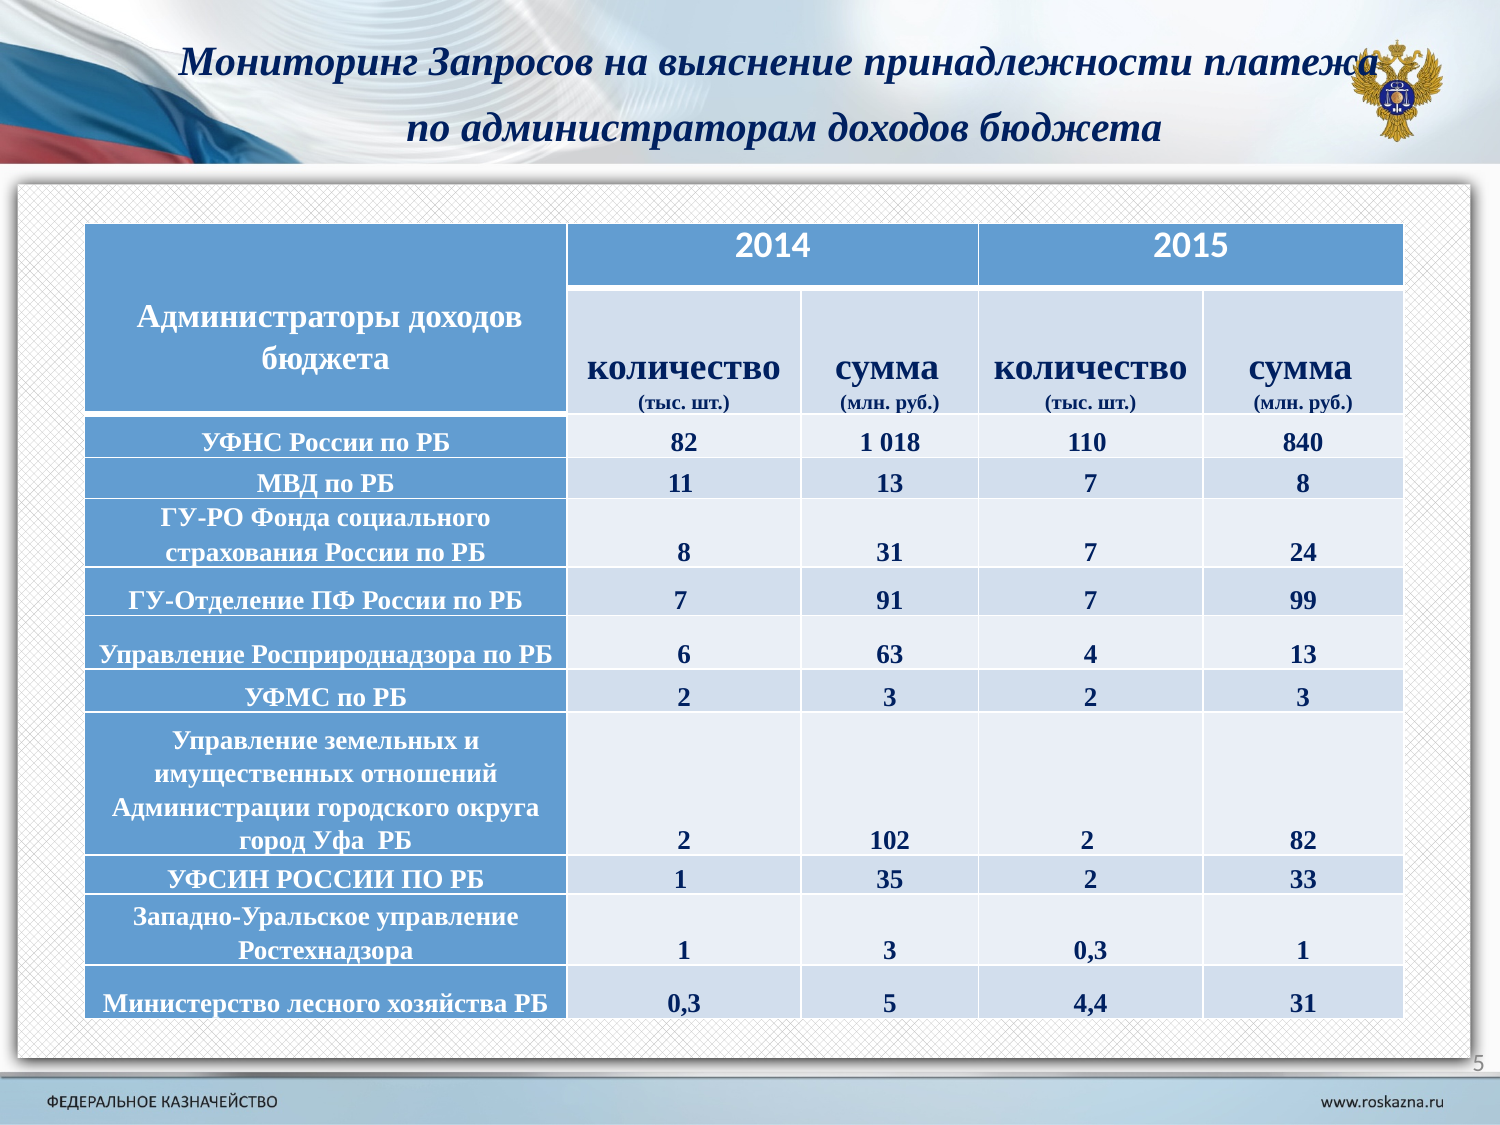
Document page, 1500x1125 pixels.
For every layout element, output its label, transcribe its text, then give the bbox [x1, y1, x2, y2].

table_cell количество (тыс. шт.) [568, 291, 800, 413]
table_cell 1 [568, 895, 800, 964]
table_cell 2 [979, 856, 1202, 893]
table_cell 35 [802, 856, 978, 893]
table_cell 1 [568, 856, 800, 893]
table_cell 63 [802, 616, 978, 668]
table_cell 82 [568, 415, 800, 457]
table_cell 1 018 [802, 415, 978, 457]
table_cell 91 [802, 568, 978, 615]
text_box Мониторинг Запросов на выяснение принадлежности платежа по администраторам доходов бюджета [99, 19, 1459, 158]
table_cell 7 [568, 568, 800, 615]
table_cell 6 [568, 616, 800, 668]
table_cell 13 [802, 458, 978, 498]
text_box [16, 182, 1473, 1060]
table_cell сумма (млн. руб.) [802, 291, 978, 413]
table_cell 82 [1204, 713, 1403, 854]
table_cell 7 [979, 499, 1202, 566]
table_cell 2 [568, 670, 800, 711]
picture [0, 0, 1500, 1125]
table_cell Министерство лесного хозяйства РБ [85, 966, 566, 1018]
table_cell 1 [1204, 895, 1403, 964]
table_cell 2 [568, 713, 800, 854]
table_cell сумма (млн. руб.) [1204, 291, 1403, 413]
table_cell Управление земельных и имущественных отношений Администрации городского округа город Уфа РБ [85, 713, 566, 854]
table_cell ГУ-Отделение ПФ России по РБ [85, 568, 566, 615]
table_header Администраторы доходов бюджета [85, 224, 566, 411]
table_cell 3 [802, 670, 978, 711]
table_cell 0,3 [568, 966, 800, 1018]
table_cell 102 [802, 713, 978, 854]
table_cell 33 [1204, 856, 1403, 893]
table_cell 110 [979, 415, 1202, 457]
table_cell 2 [979, 670, 1202, 711]
table_cell 3 [1204, 670, 1403, 711]
table_cell УФМС по РБ [85, 670, 566, 711]
table_cell МВД по РБ [85, 458, 566, 498]
table_cell 99 [1204, 568, 1403, 615]
table_cell 4,4 [979, 966, 1202, 1018]
table_cell 5 [802, 966, 978, 1018]
table_cell количество (тыс. шт.) [979, 291, 1202, 413]
table_cell УФНС России по РБ [85, 417, 566, 457]
table_cell 11 [568, 458, 800, 498]
table_cell Западно-Уральское управление Ростехнадзора [85, 895, 566, 964]
table_cell УФСИН РОССИИ ПО РБ [85, 856, 566, 893]
table_cell 840 [1204, 415, 1403, 457]
table_cell 8 [568, 499, 800, 566]
table_cell 31 [802, 499, 978, 566]
table_cell 2 [979, 713, 1202, 854]
table_header 2015 [979, 224, 1403, 285]
table_cell 24 [1204, 499, 1403, 566]
table_cell 4 [979, 616, 1202, 668]
table_cell 0,3 [979, 895, 1202, 964]
table_cell 7 [979, 458, 1202, 498]
table_cell Управление Росприроднадзора по РБ [85, 616, 566, 668]
table_cell 8 [1204, 458, 1403, 498]
table_cell 31 [1204, 966, 1403, 1018]
table_cell ГУ-РО Фонда социального страхования России по РБ [85, 499, 566, 566]
table_cell 3 [802, 895, 978, 964]
table_cell 7 [979, 568, 1202, 615]
table_header 2014 [568, 224, 978, 285]
slide_number 5 [1162, 1031, 1500, 1092]
table_cell 13 [1204, 616, 1403, 668]
